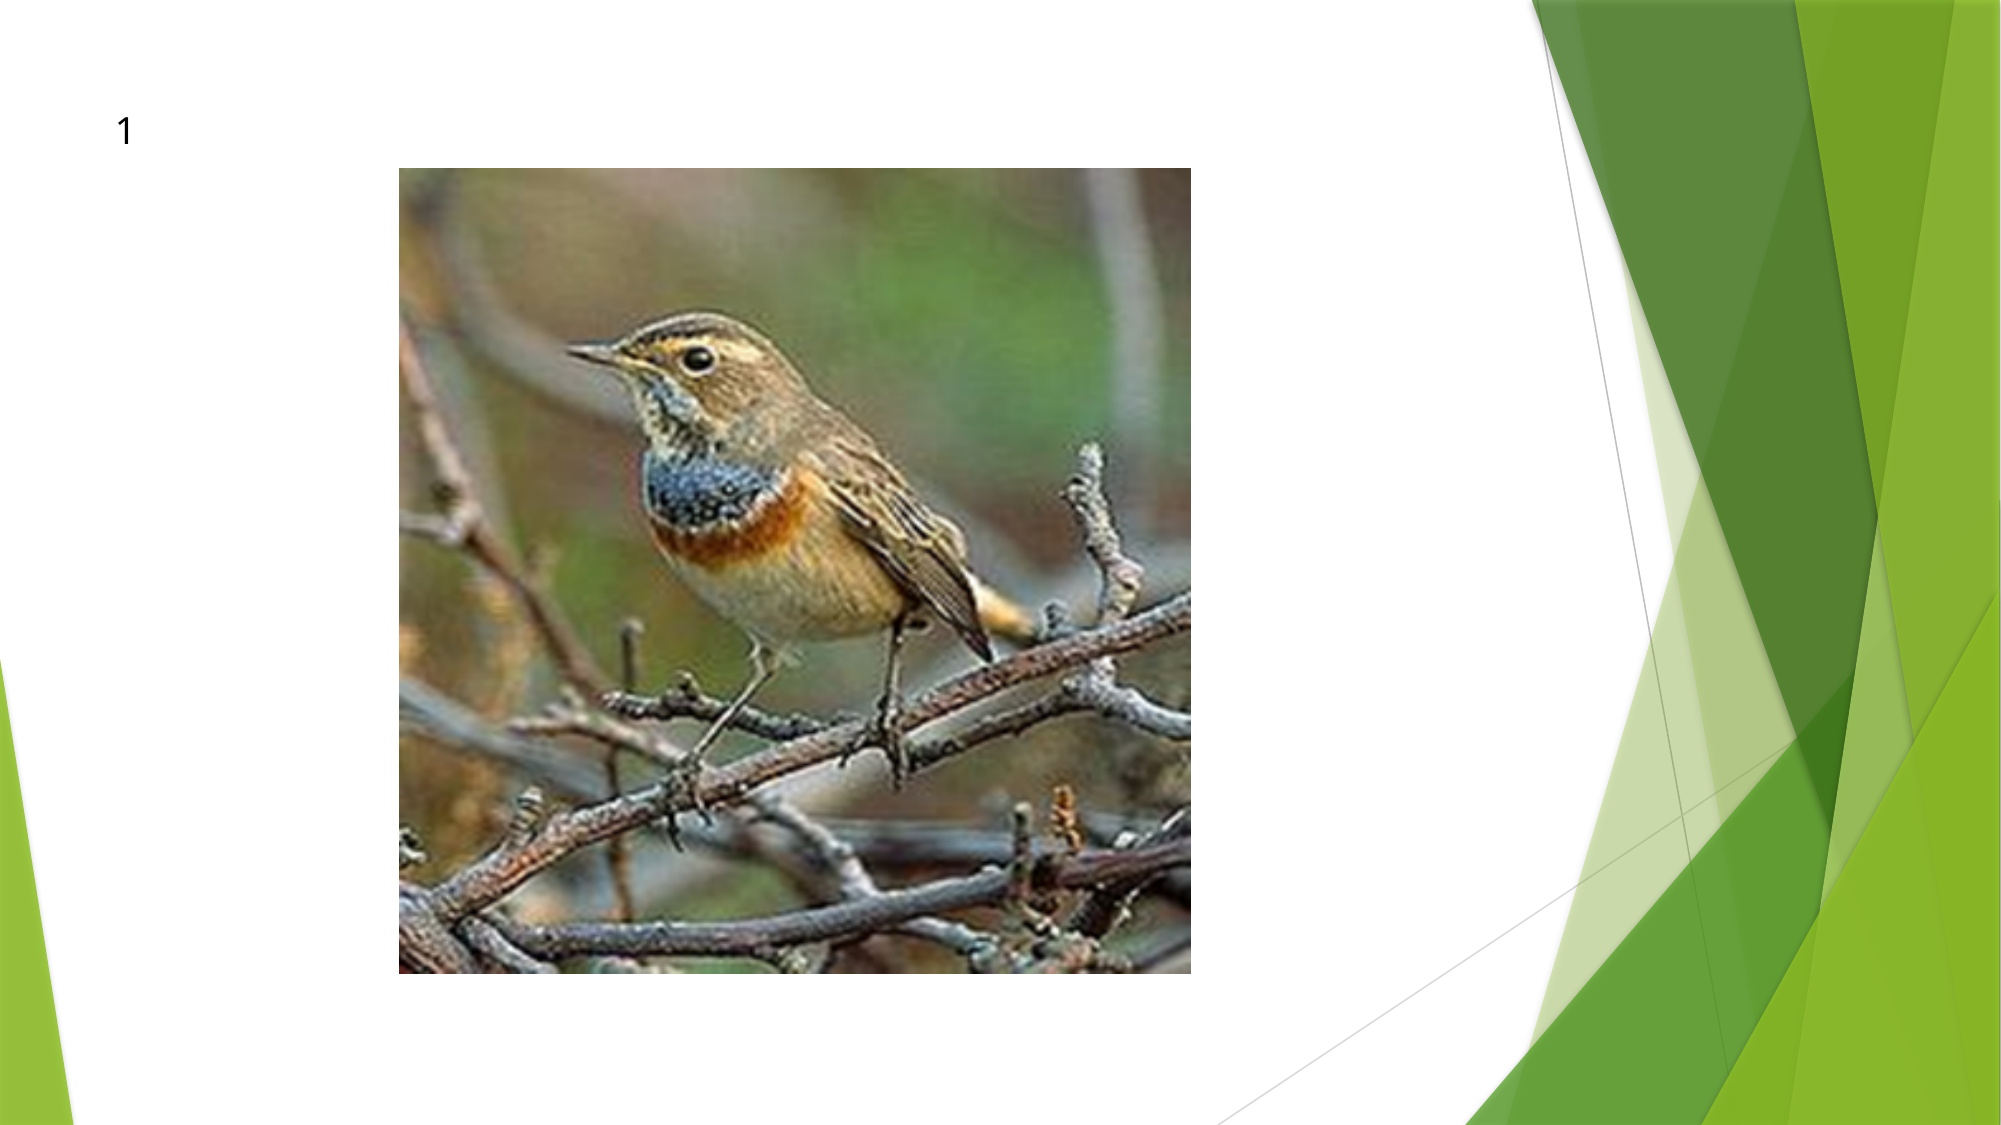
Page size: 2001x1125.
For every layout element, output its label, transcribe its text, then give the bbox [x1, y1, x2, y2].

picture [399, 167, 1192, 974]
text_box 1 [99, 99, 236, 160]
